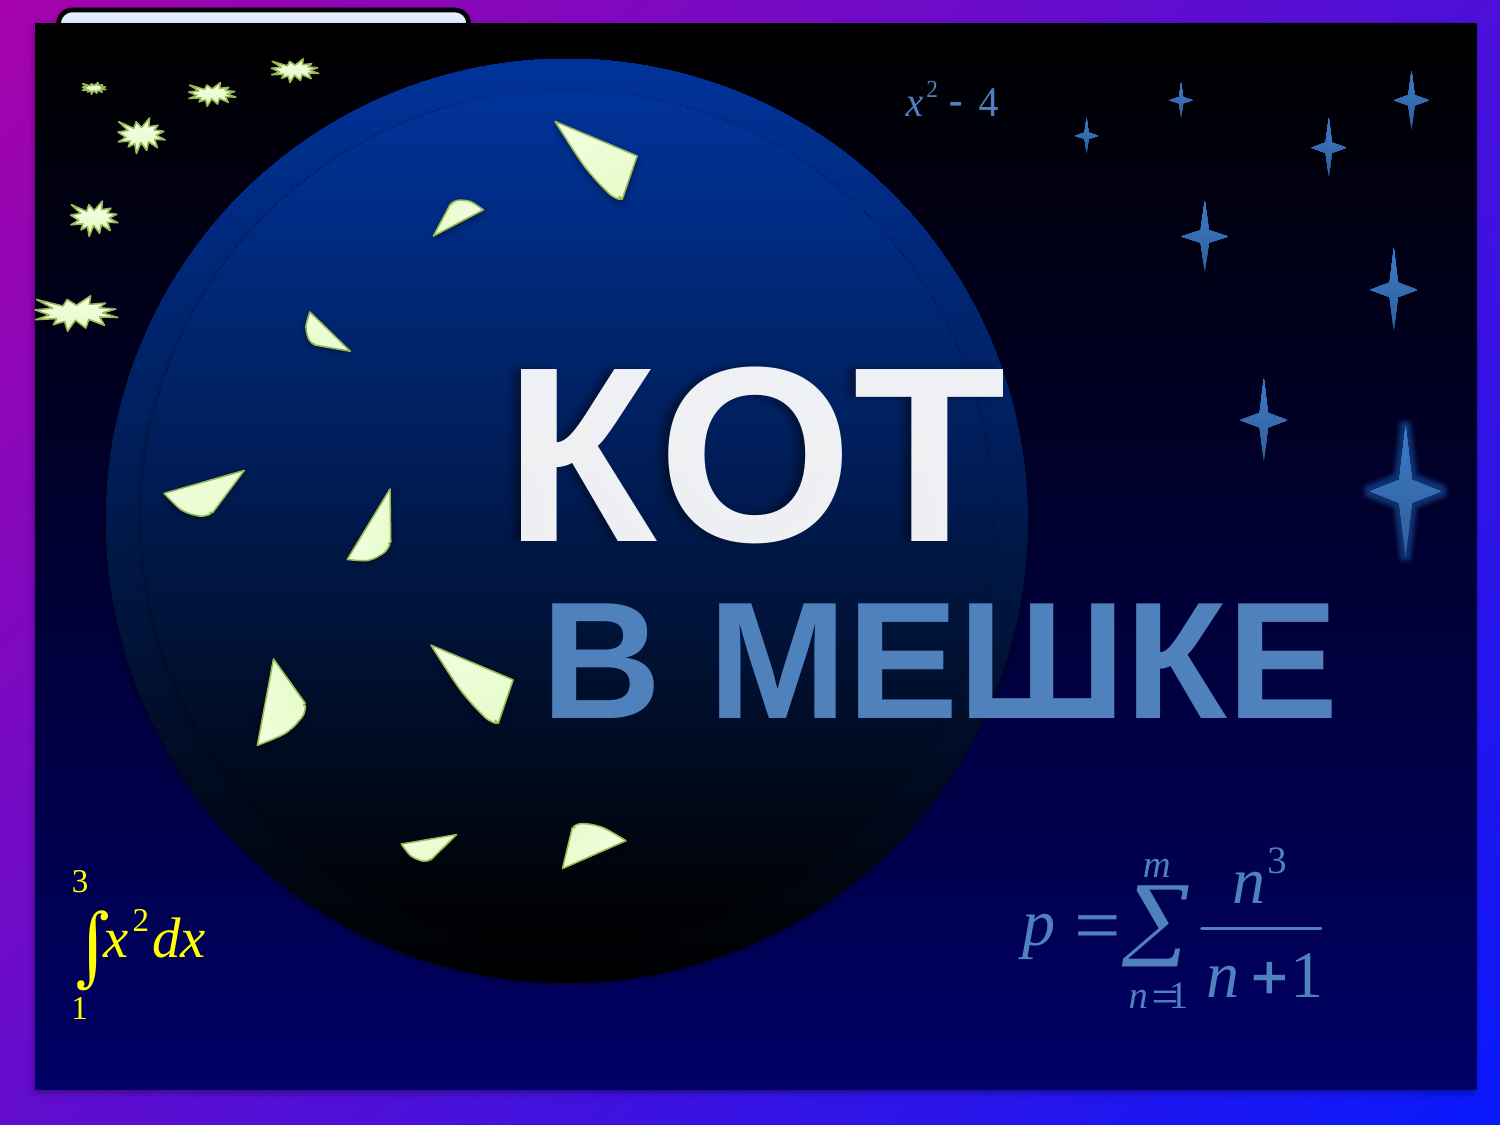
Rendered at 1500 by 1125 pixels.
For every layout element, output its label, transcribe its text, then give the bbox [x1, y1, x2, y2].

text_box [34, 23, 1477, 1091]
text_box Кот в мешке [58, 9, 470, 21]
